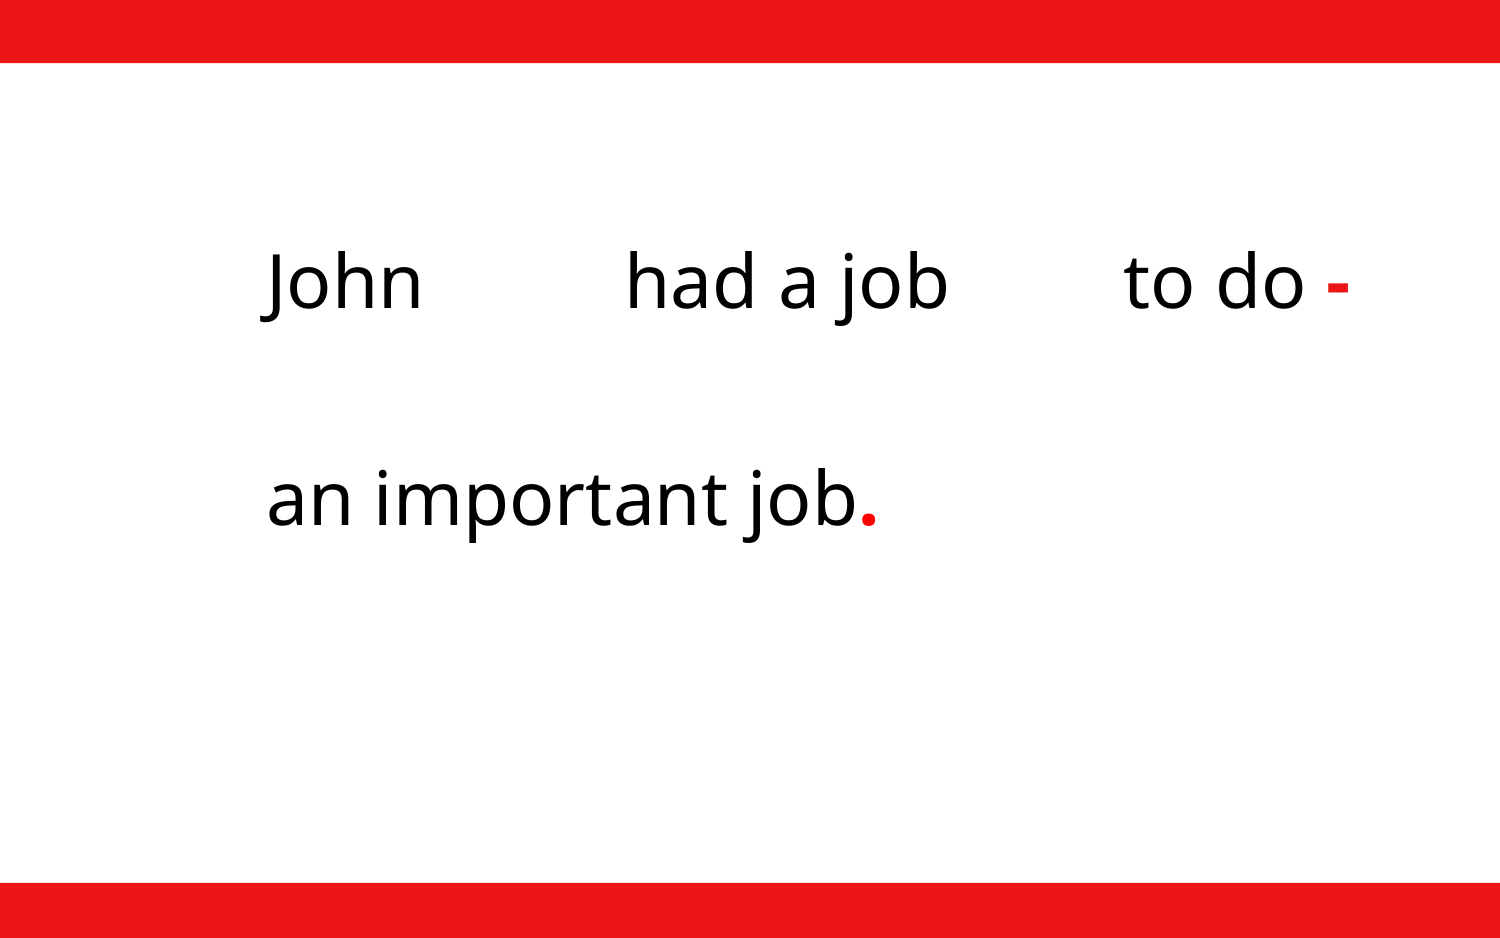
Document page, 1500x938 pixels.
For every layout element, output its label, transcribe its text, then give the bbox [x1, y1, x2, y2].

text_box [0, 0, 1500, 64]
text_box [0, 882, 1500, 938]
text_box to do - [1108, 181, 1466, 378]
text_box had a job [583, 181, 986, 352]
text_box an important job. [251, 398, 954, 595]
list John [251, 181, 497, 378]
